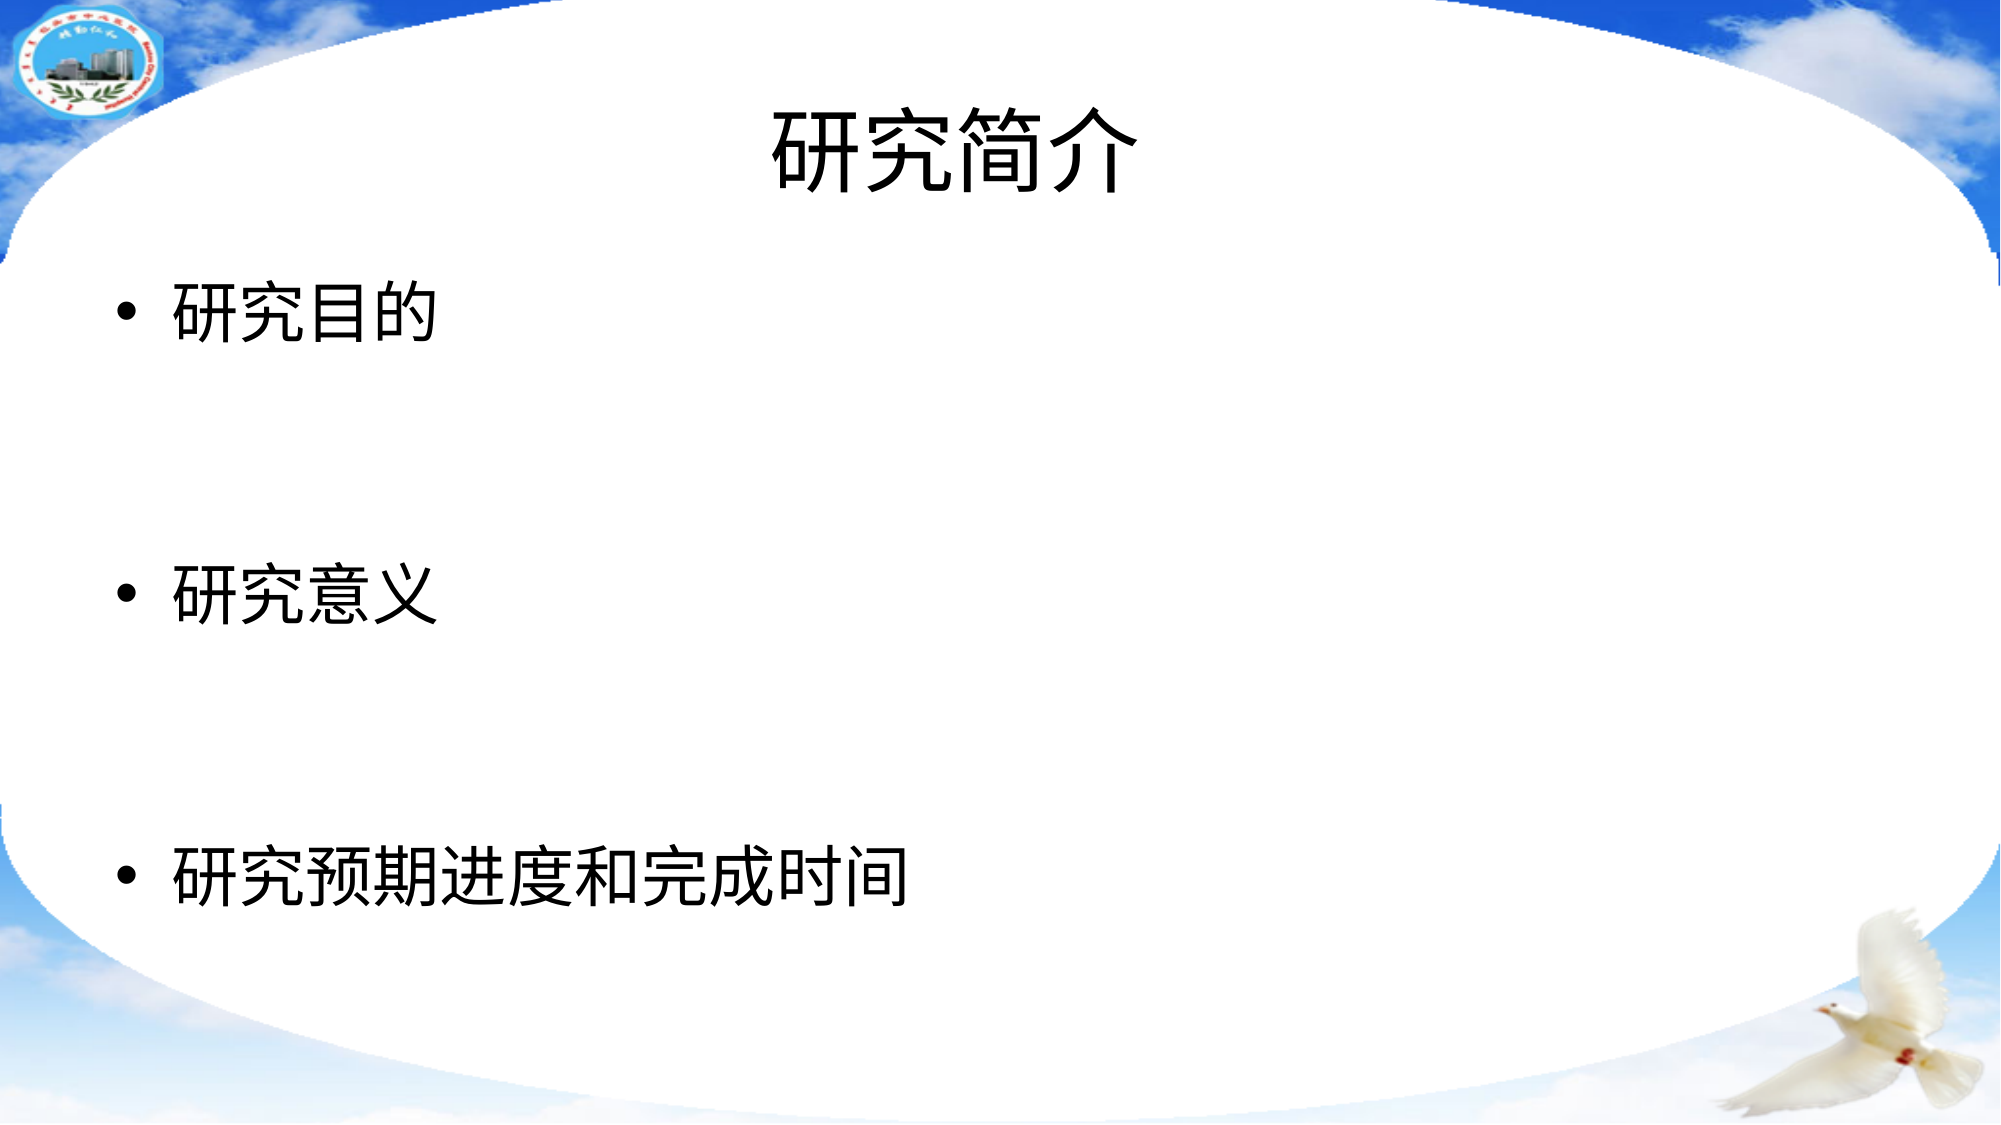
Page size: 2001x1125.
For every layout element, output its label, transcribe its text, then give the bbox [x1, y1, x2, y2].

list 研究目的 研究意义 研究预期进度和完成时间 [99, 262, 1901, 1006]
title 研究简介 [54, 54, 1856, 243]
picture [0, 0, 2001, 1125]
